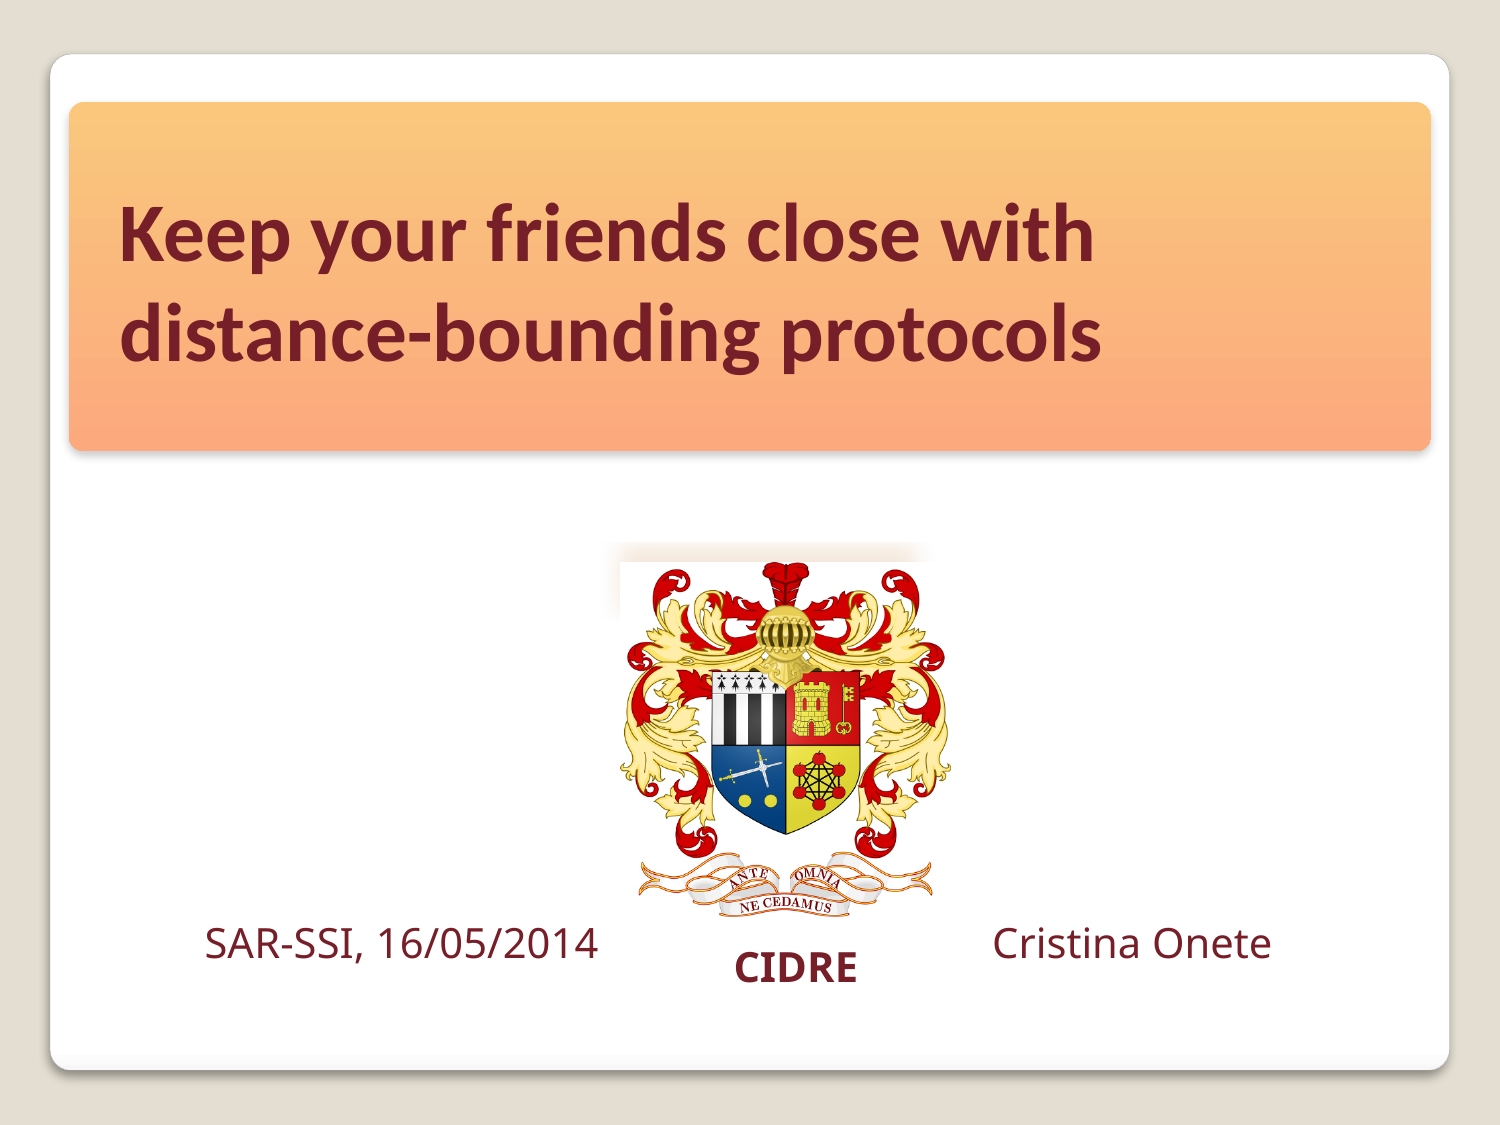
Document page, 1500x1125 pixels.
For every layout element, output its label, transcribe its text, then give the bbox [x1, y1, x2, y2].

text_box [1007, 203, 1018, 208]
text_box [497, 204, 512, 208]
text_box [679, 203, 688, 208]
picture [620, 562, 951, 917]
title Keep your friends close with distance-bounding protocols [112, 208, 1417, 386]
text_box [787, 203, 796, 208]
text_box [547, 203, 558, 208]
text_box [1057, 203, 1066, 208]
